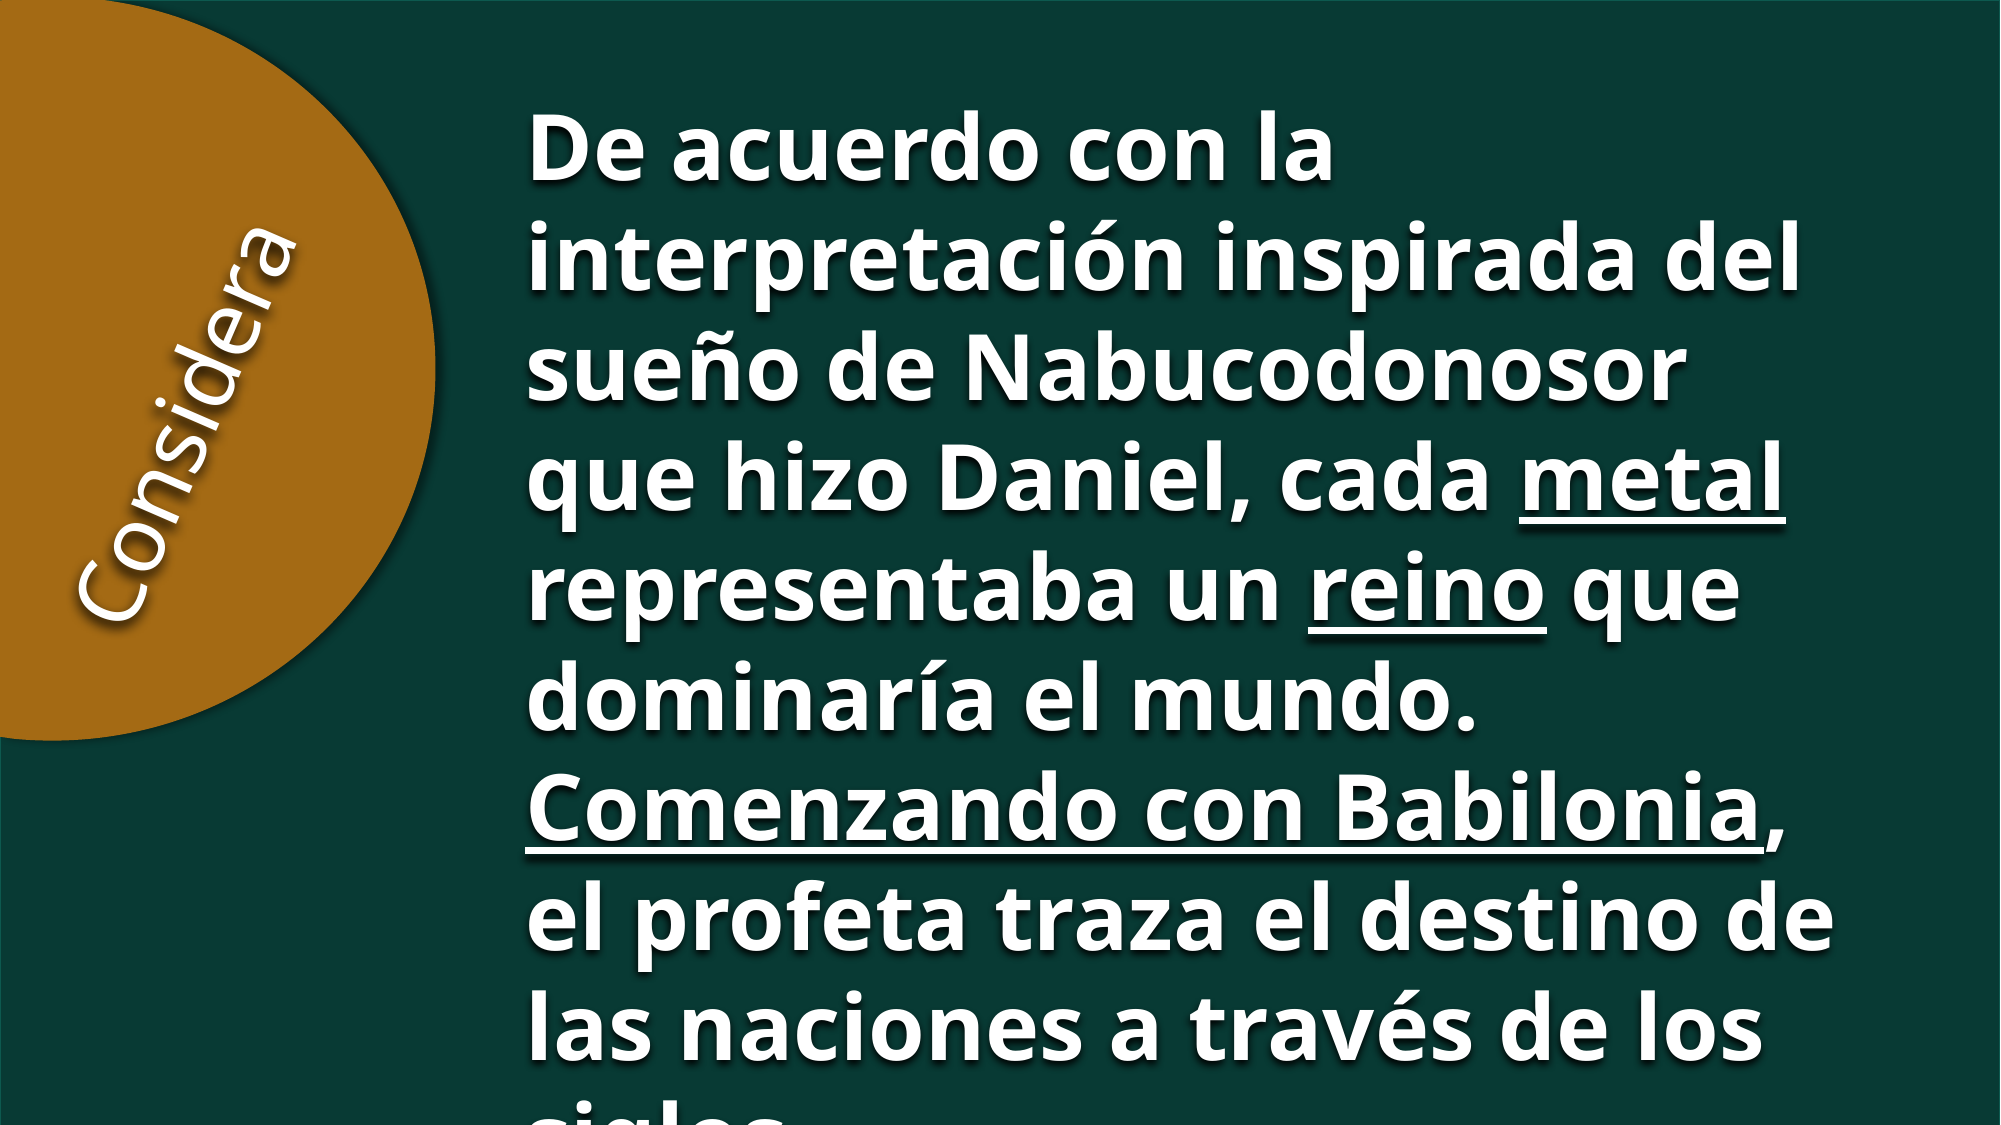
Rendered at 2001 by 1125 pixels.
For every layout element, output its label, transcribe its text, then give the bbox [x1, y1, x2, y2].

text_box De acuerdo con la interpretación inspirada del sueño de Nabucodonosor que hizo Daniel, cada metal representaba un reino que dominaría el mundo. Comenzando con Babilonia, el profeta traza el destino de las naciones a través de los siglos. [510, 81, 1894, 1125]
text_box [0, 0, 2000, 1125]
text_box Considera [23, 166, 338, 677]
text_box [0, 0, 436, 741]
